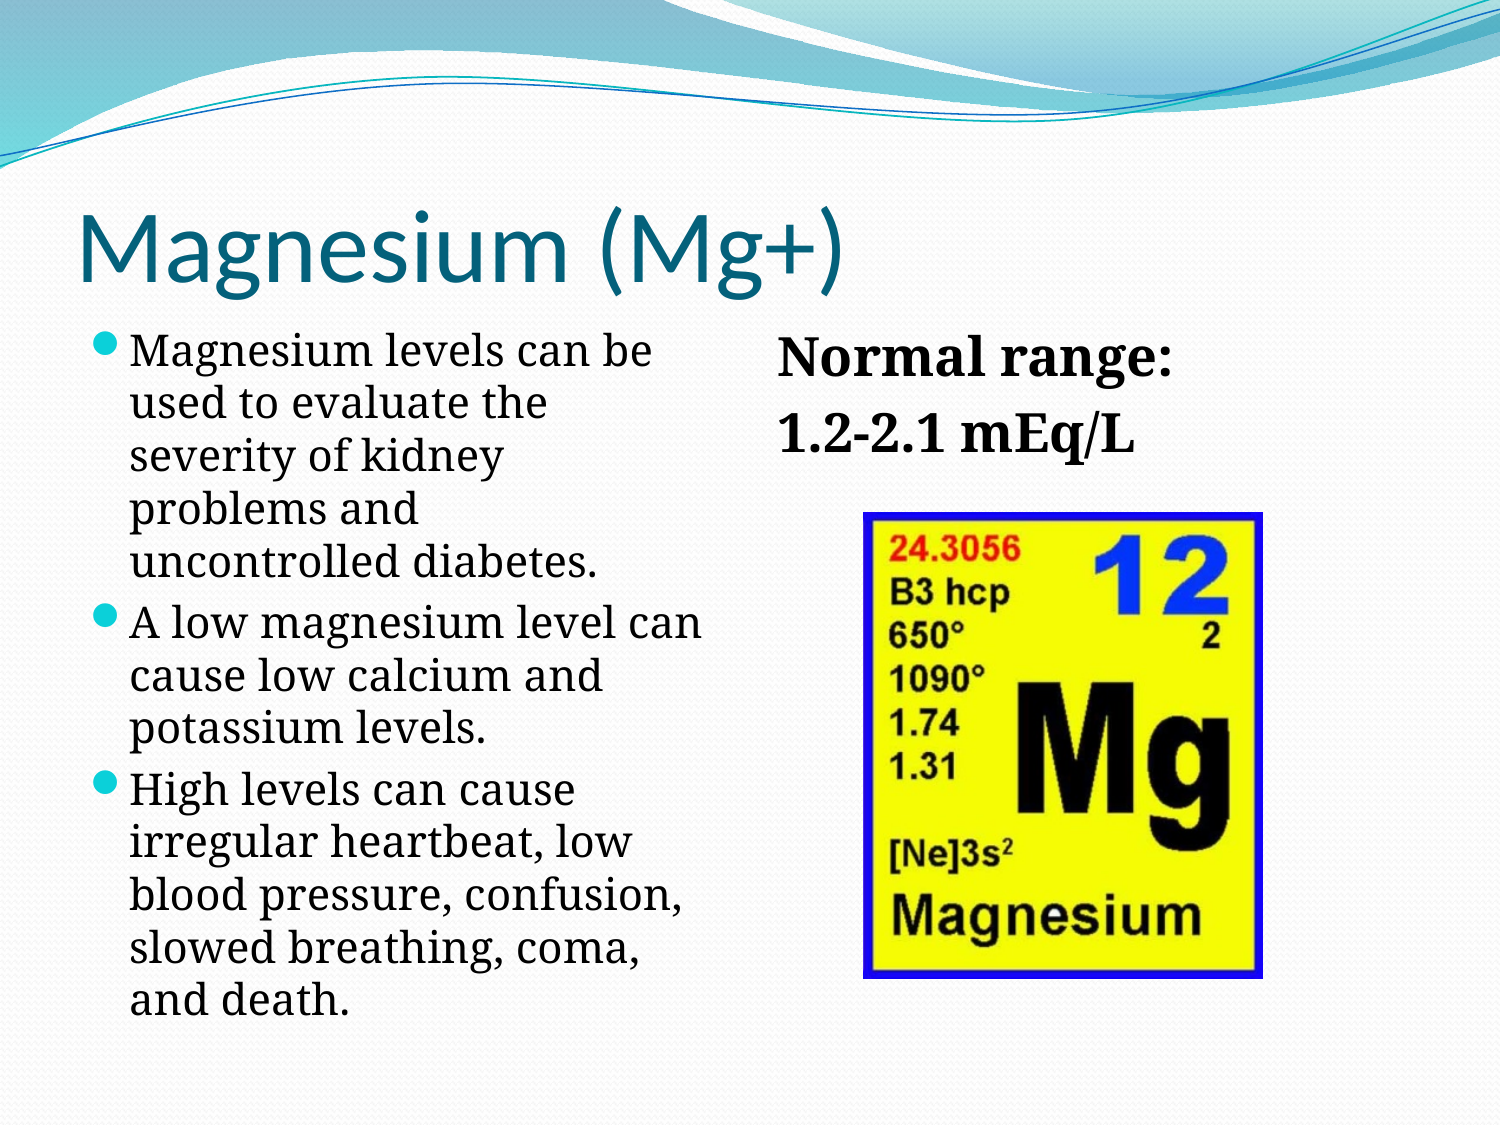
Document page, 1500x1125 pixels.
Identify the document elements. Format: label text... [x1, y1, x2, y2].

list Magnesium levels can be used to evaluate the severity of kidney problems and uncontrolled diabetes. A low magnesium level can cause low calcium and potassium levels. High levels can cause irregular heartbeat, low blood pressure, confusion, slowed breathing, coma, and death. [75, 314, 738, 1043]
list Normal range: 1.2-2.1 mEq/L [762, 314, 1425, 1043]
picture [862, 512, 1263, 979]
table_header WBC [855, 513, 1270, 989]
title Magnesium (Mg+) [75, 115, 1425, 303]
